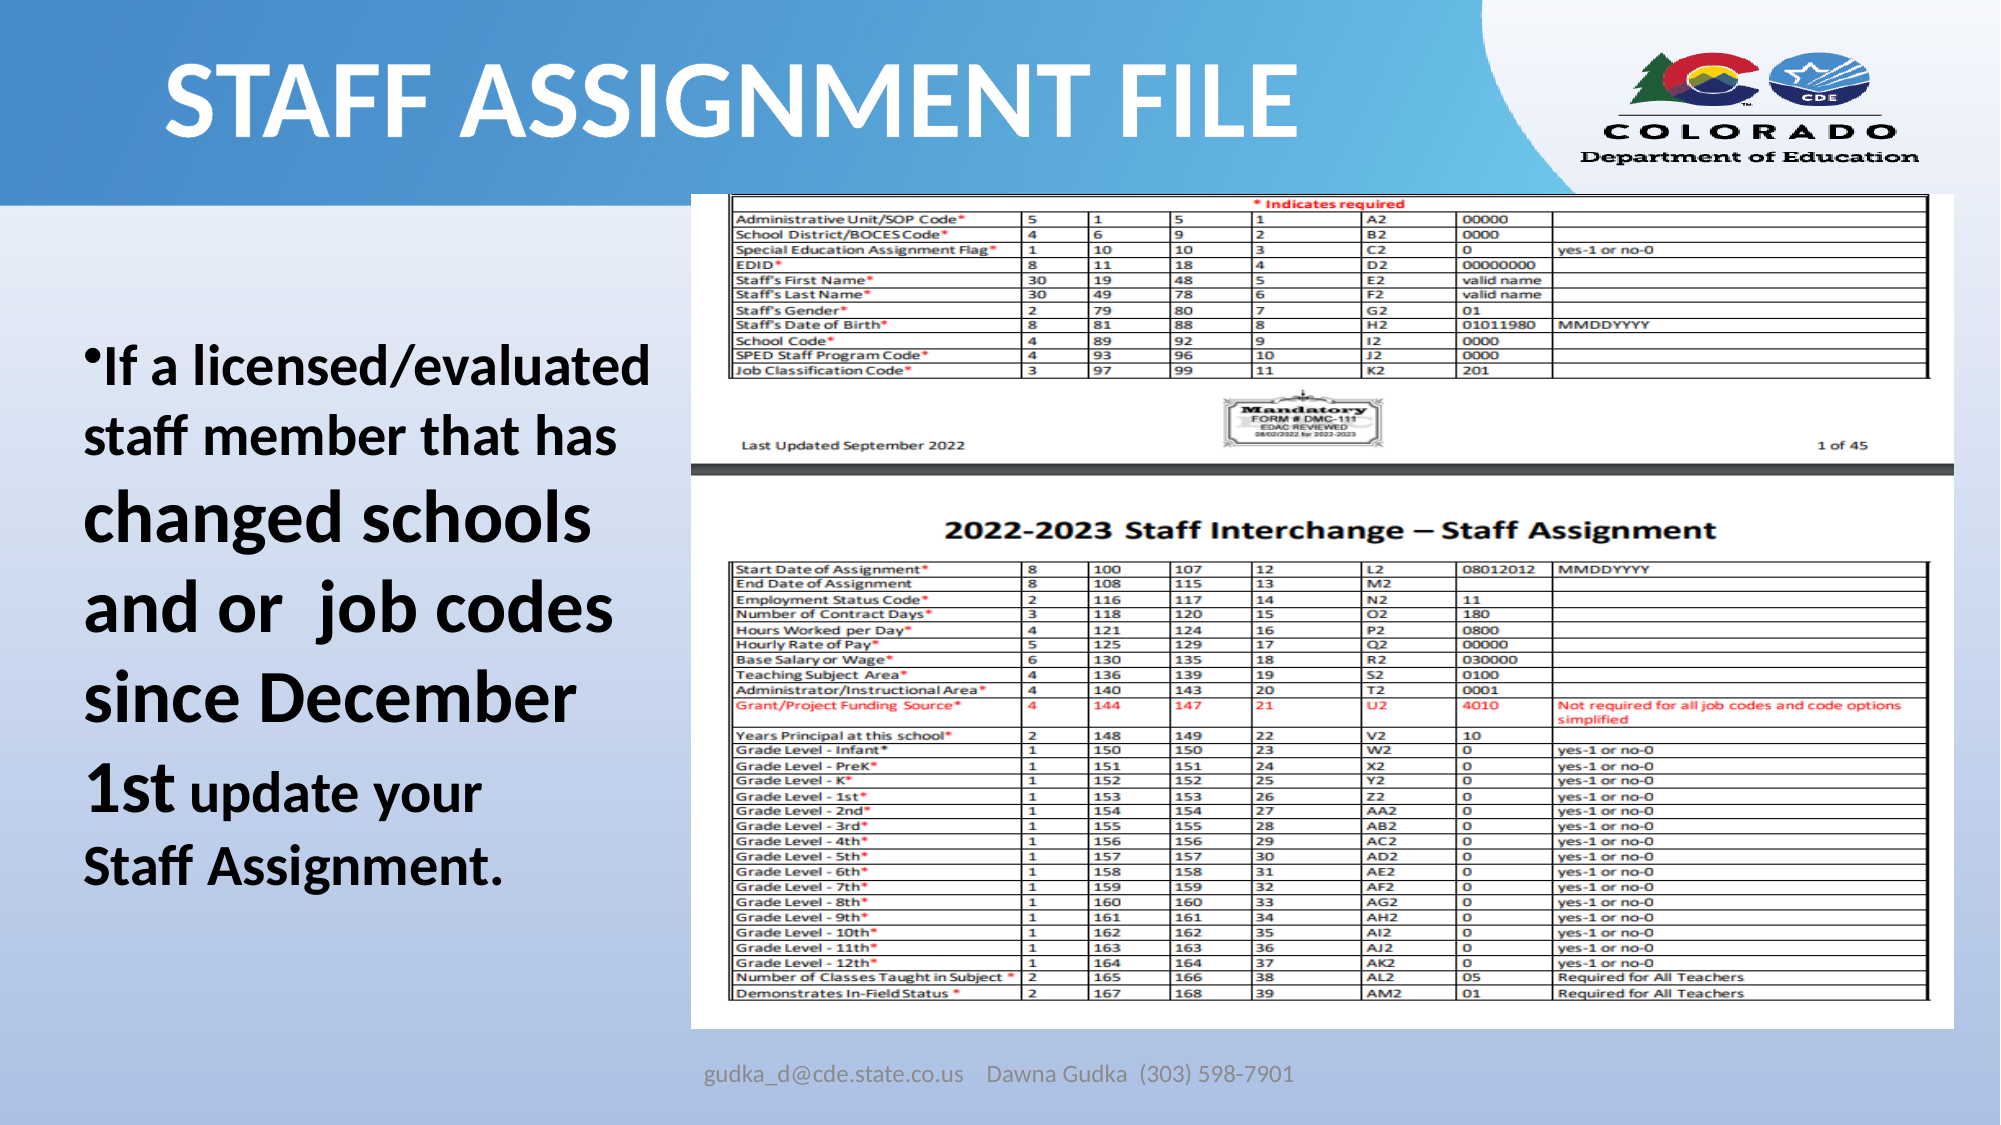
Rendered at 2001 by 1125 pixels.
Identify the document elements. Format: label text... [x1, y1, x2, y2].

footer gudka_d@cde.state.co.us Dawna Gudka (303) 598-7901 [662, 1042, 1338, 1103]
text_box If a licensed/evaluated staff member that has changed schools and or job codes since December 1st update your Staff Assignment. [68, 320, 690, 905]
picture [0, 0, 2000, 1029]
title STAFF ASSIGNMENT FILE [20, 17, 1446, 220]
